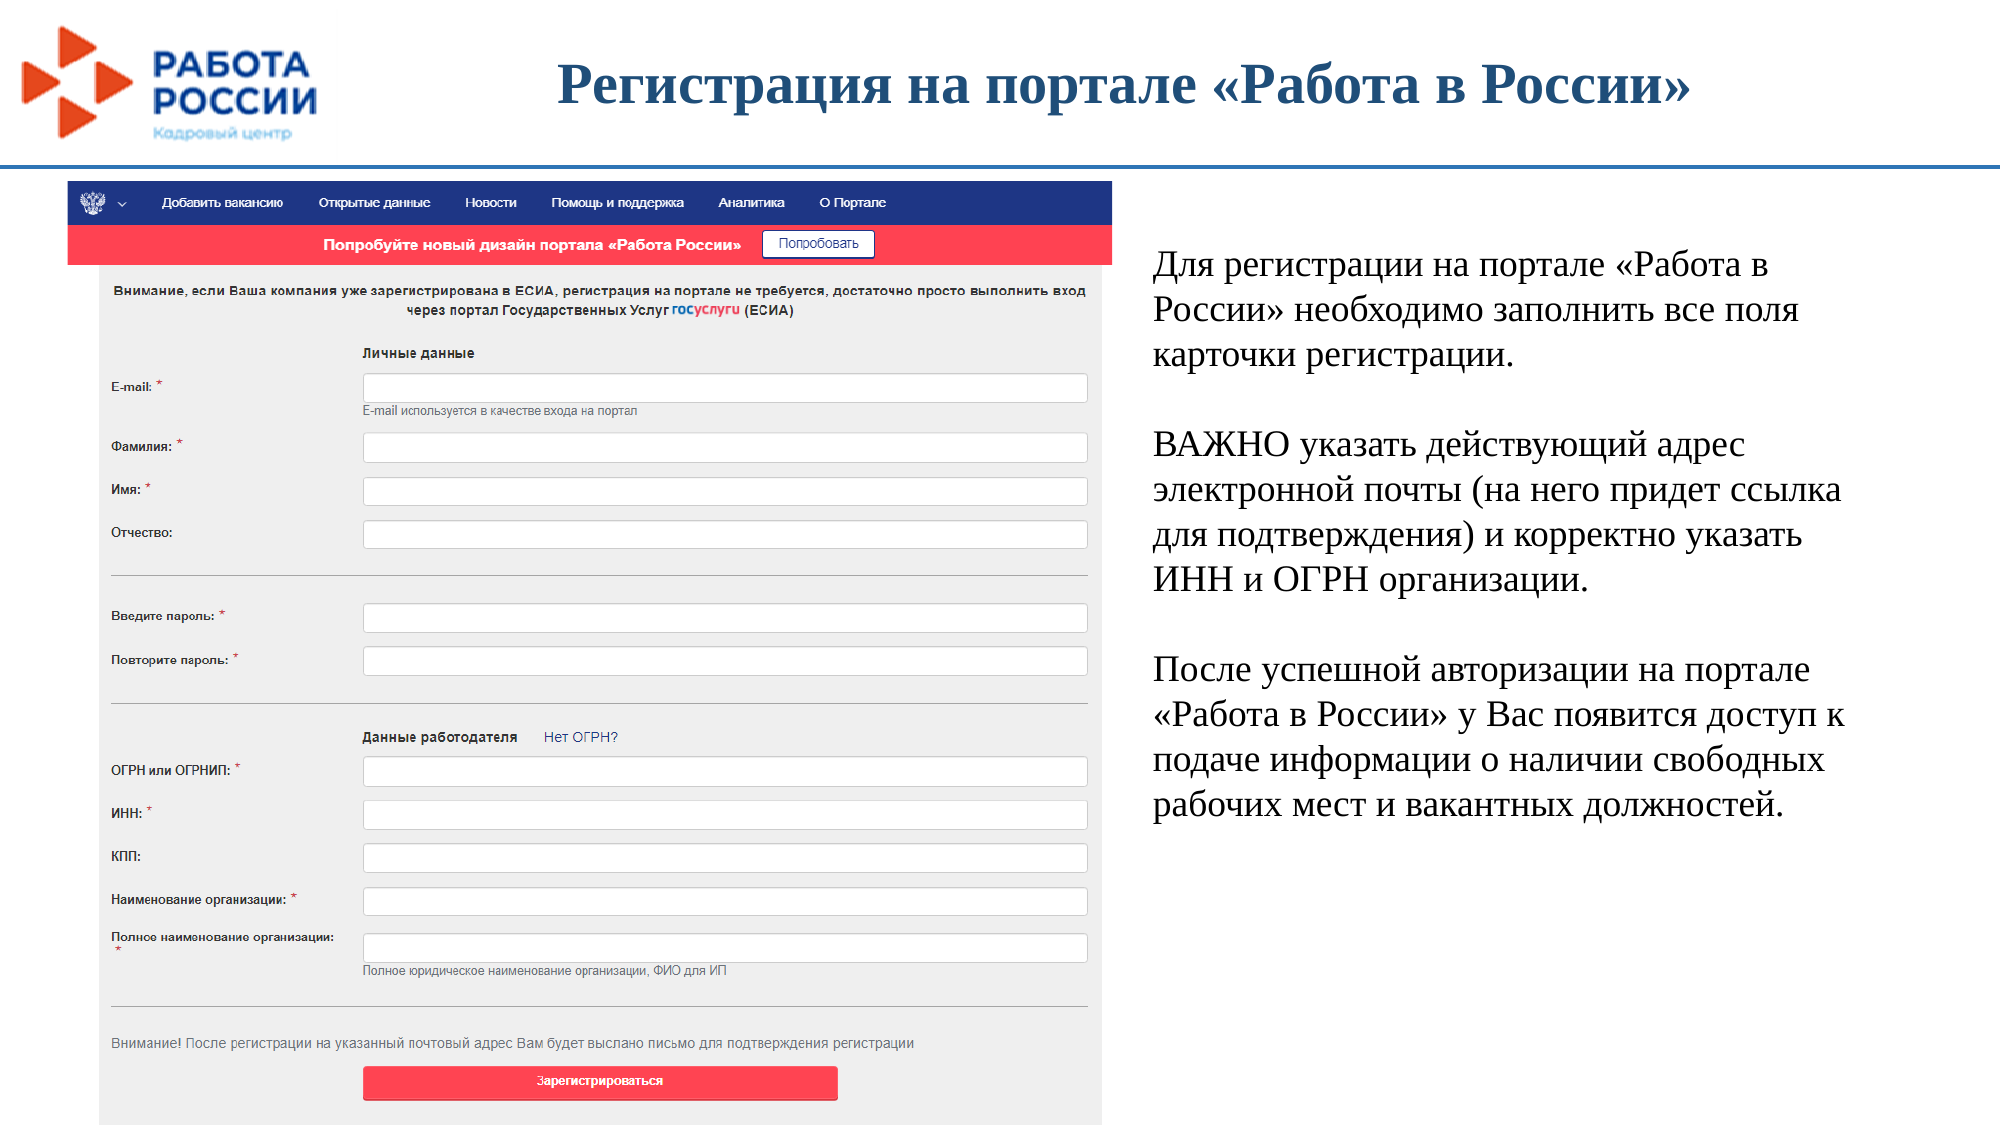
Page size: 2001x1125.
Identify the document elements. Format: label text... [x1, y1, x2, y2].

text_box Для регистрации на портале «Работа в России» необходимо заполнить все поля карточки регистрации. ВАЖНО указать действующий адрес электронной почты (на него придет ссылка для подтверждения) и корректно указать ИНН и ОГРН организации. После успешной авторизации на портале «Работа в России» у Вас появится доступ к подаче информации о наличии свободных рабочих мест и вакантных должностей. [1138, 231, 1876, 831]
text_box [0, 9, 340, 166]
picture [67, 181, 1113, 1125]
title Регистрация на портале «Работа в России» [516, 3, 1734, 165]
